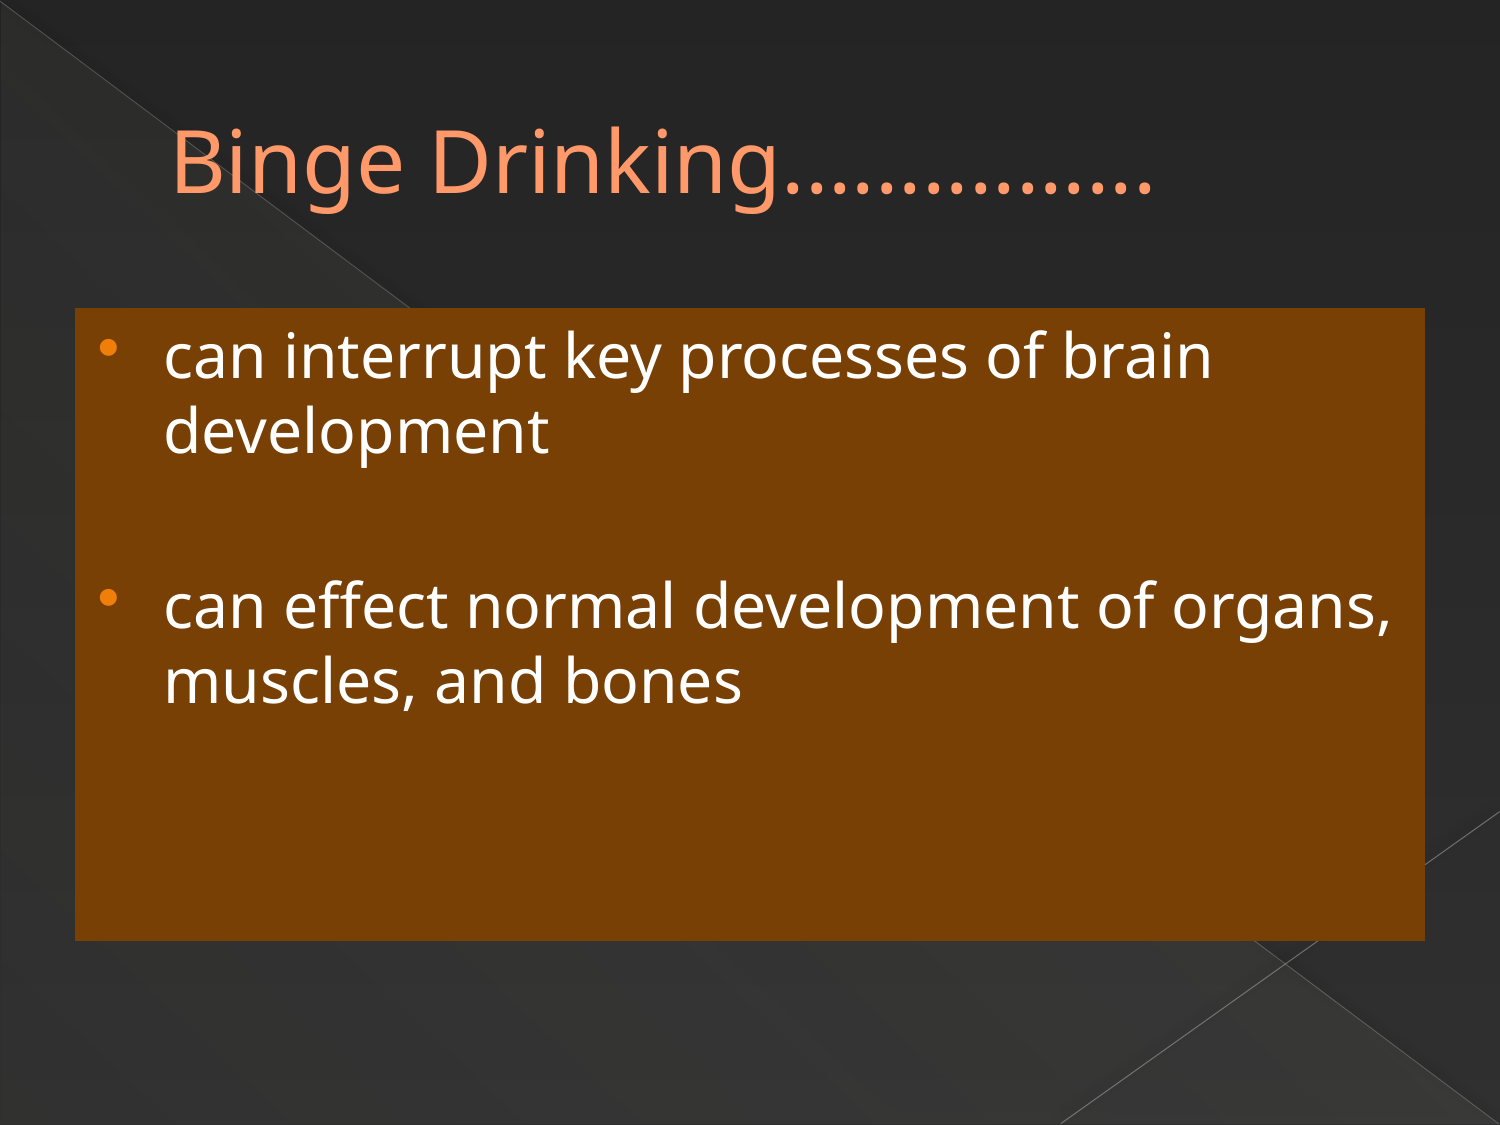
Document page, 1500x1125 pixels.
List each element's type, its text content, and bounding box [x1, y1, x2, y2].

title Binge Drinking................ [75, 43, 1425, 274]
list can interrupt key processes of brain development can effect normal development of organs, muscles, and bones [75, 308, 1425, 941]
